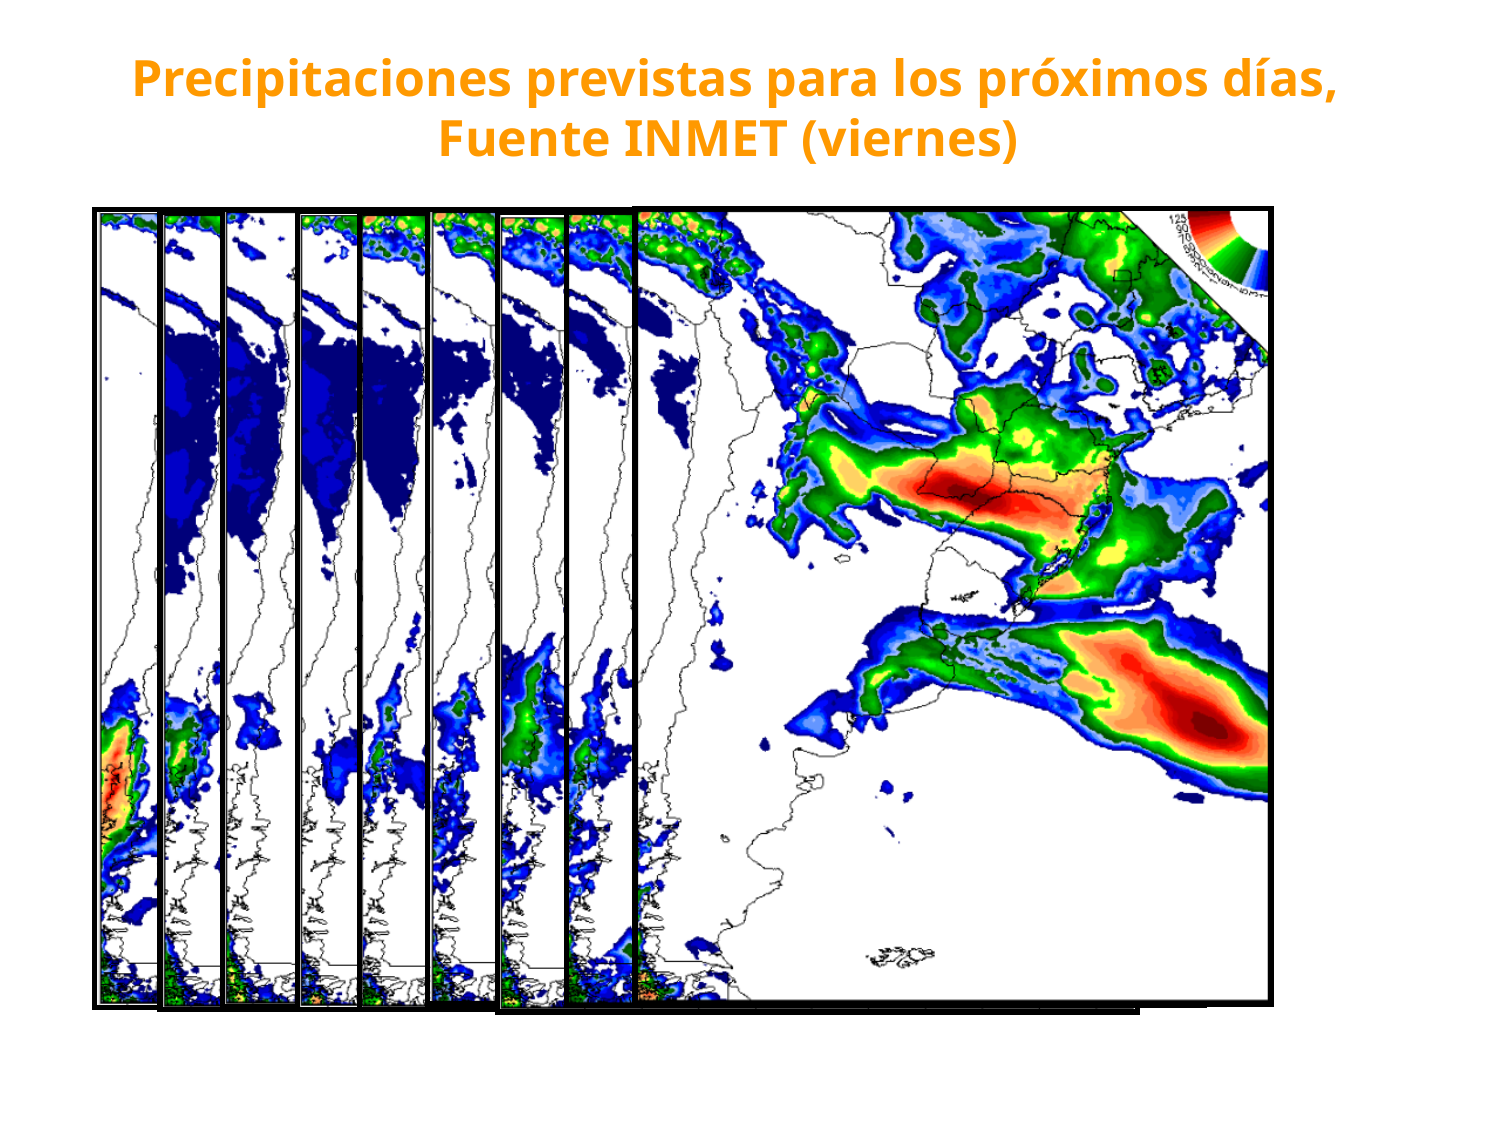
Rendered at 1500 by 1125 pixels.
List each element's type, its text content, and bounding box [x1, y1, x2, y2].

picture [97, 210, 1269, 1010]
text_box Precipitaciones previstas para los próximos días, Fuente INMET (viernes) [97, 37, 1373, 175]
